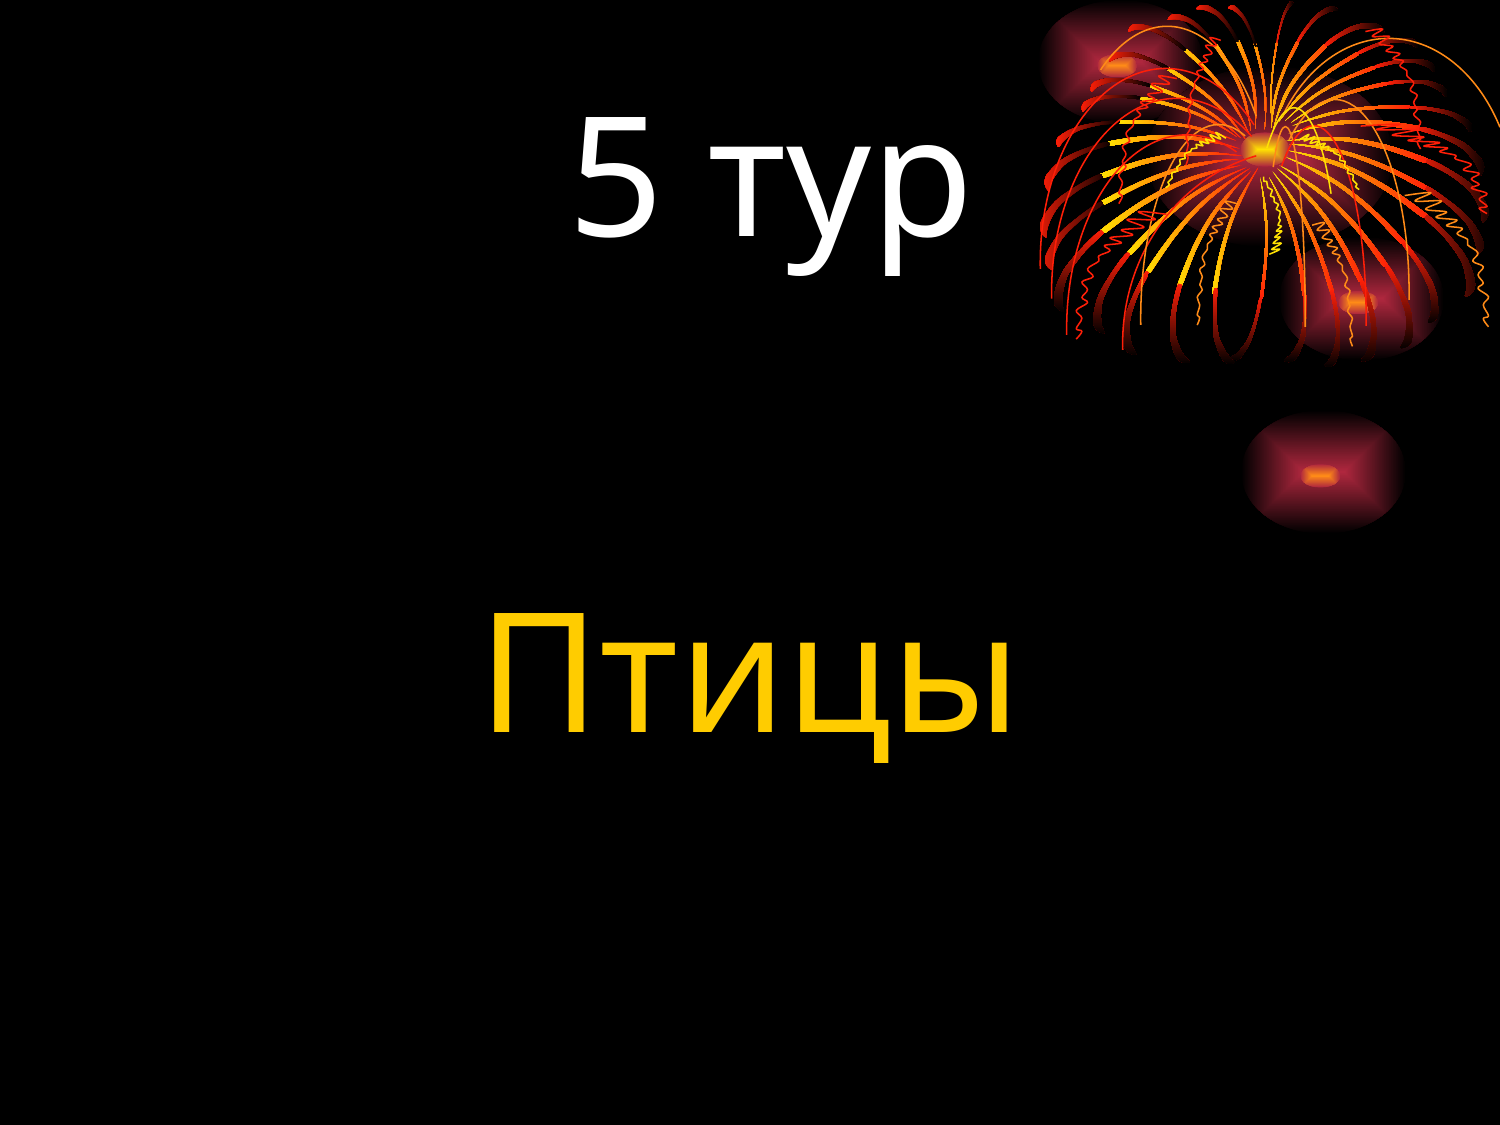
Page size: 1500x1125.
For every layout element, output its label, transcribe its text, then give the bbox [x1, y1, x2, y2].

title 5 тур [112, 49, 1388, 290]
list Птицы [112, 324, 1388, 1001]
